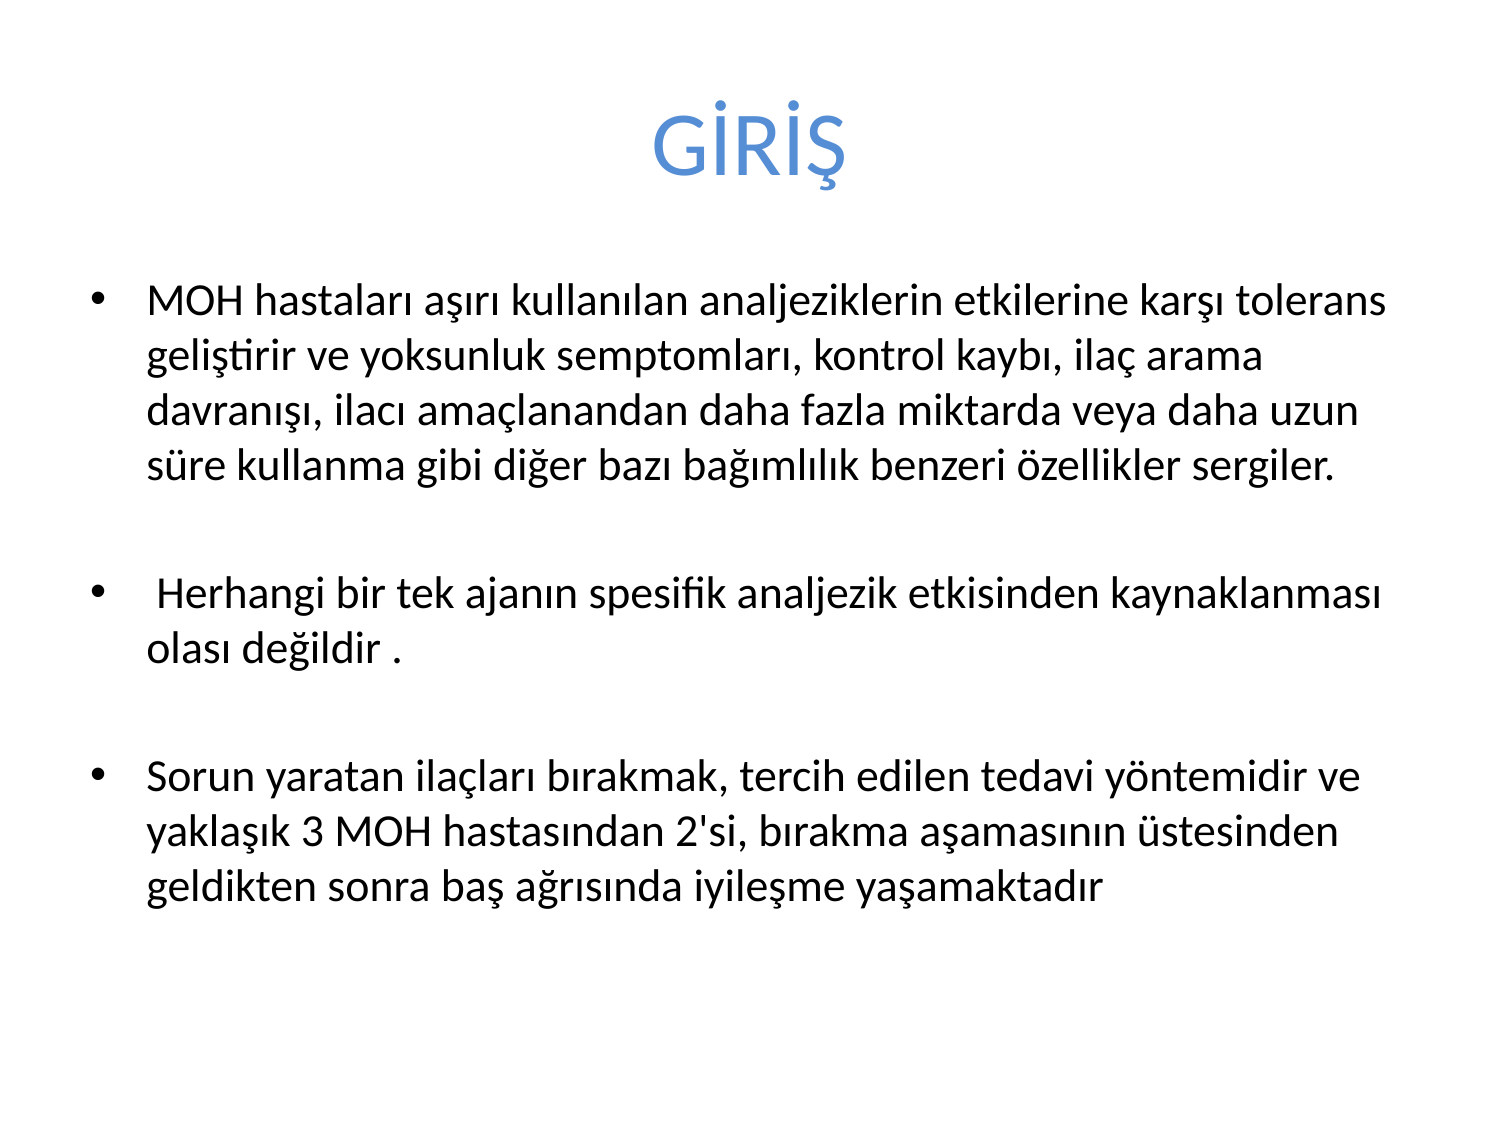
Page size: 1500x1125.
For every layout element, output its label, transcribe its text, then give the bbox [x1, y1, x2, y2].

list MOH hastaları aşırı kullanılan analjeziklerin etkilerine karşı tolerans geliştirir ve yoksunluk semptomları, kontrol kaybı, ilaç arama davranışı, ilacı amaçlanandan daha fazla miktarda veya daha uzun süre kullanma gibi diğer bazı bağımlılık benzeri özellikler sergiler. Herhangi bir tek ajanın spesifik analjezik etkisinden kaynaklanması olası değildir . Sorun yaratan ilaçları bırakmak, tercih edilen tedavi yöntemidir ve yaklaşık 3 MOH hastasından 2'si, bırakma aşamasının üstesinden geldikten sonra baş ağrısında iyileşme yaşamaktadır [75, 262, 1425, 1005]
title GİRİŞ [75, 45, 1425, 233]
